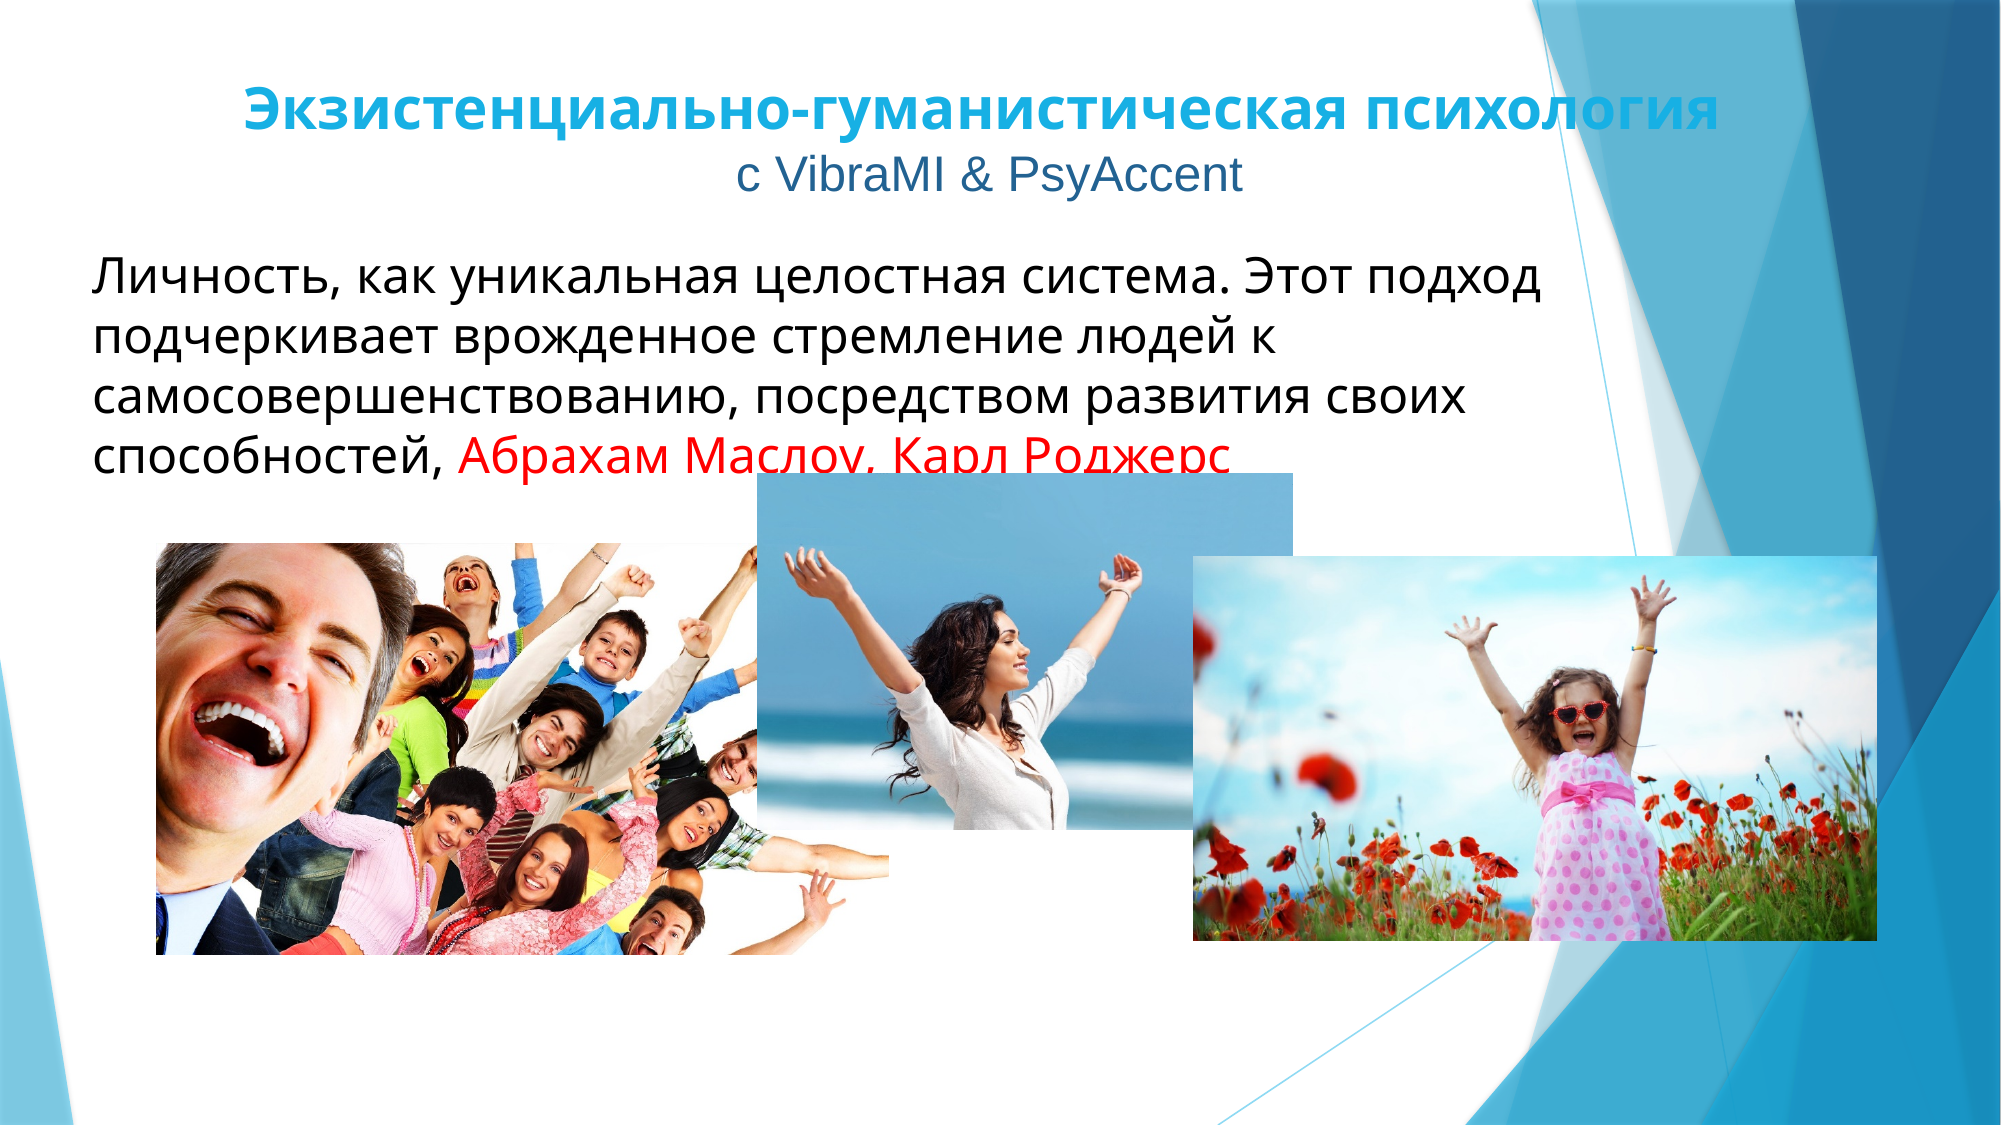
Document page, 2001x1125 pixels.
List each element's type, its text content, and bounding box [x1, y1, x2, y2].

title Экзистенциально-гуманистическая психология с VibraMI & PsyAccent [79, 87, 1901, 210]
picture [155, 472, 1877, 956]
text_box Личность, как уникальная целостная система. Этот подход подчеркивает врожденное стремление людей к самосовершенствованию, посредством развития своих способностей, Абрахам Маслоу, Карл Роджерс [77, 236, 1829, 492]
